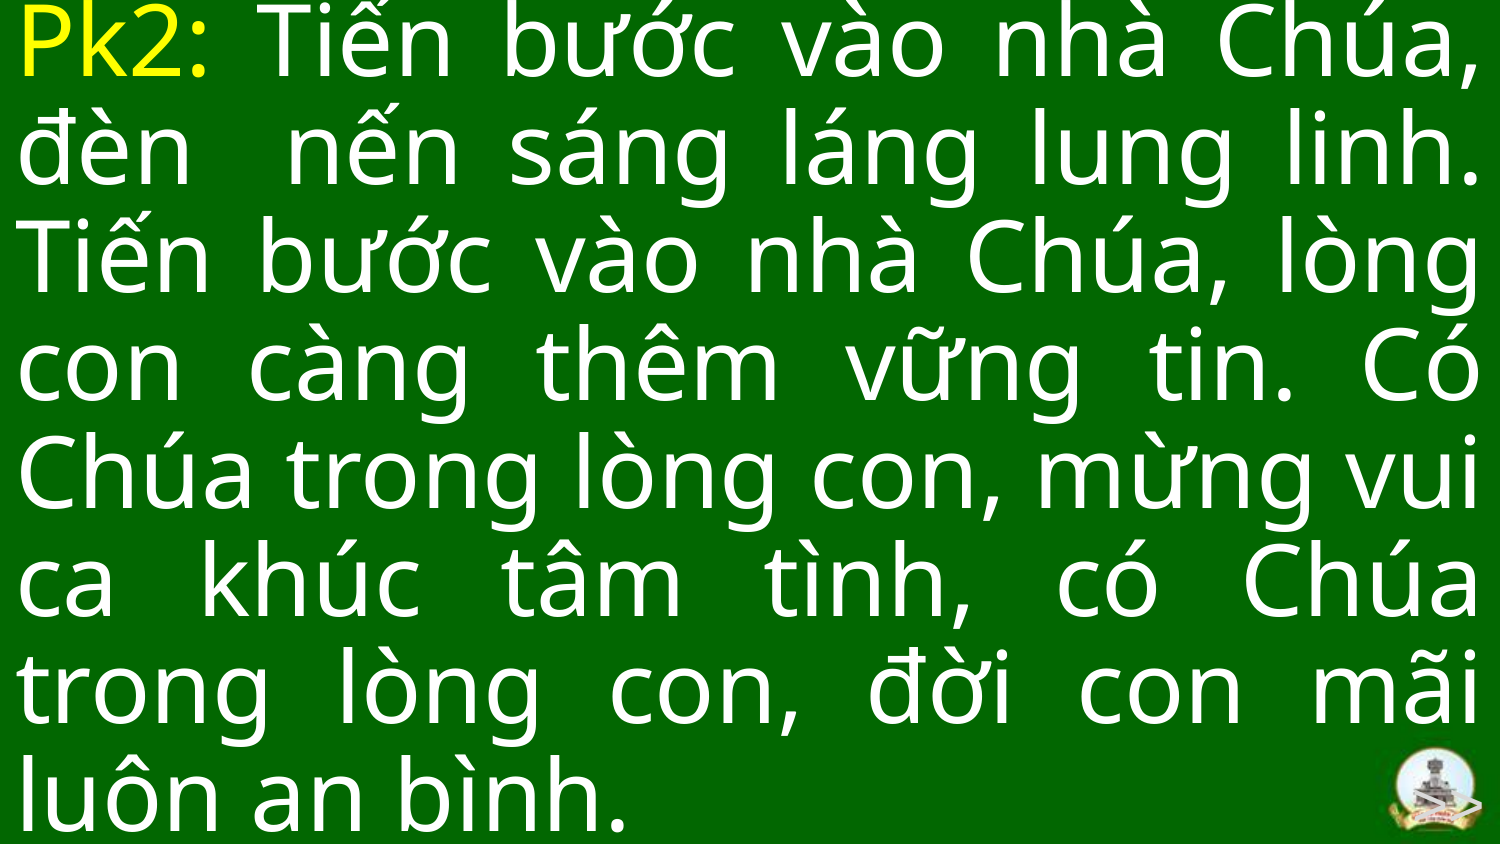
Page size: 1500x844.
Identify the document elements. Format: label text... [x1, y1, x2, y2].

subtitle Pk2: Tiến bước vào nhà Chúa, đèn nến sáng láng lung linh. Tiến bước vào nhà Chúa, lòng con càng thêm vững tin. Có Chúa trong lòng con, mừng vui ca khúc tâm tình, có Chúa trong lòng con, đời con mãi luôn an bình. [0, 0, 1500, 844]
text_box >> [832, 728, 1500, 844]
